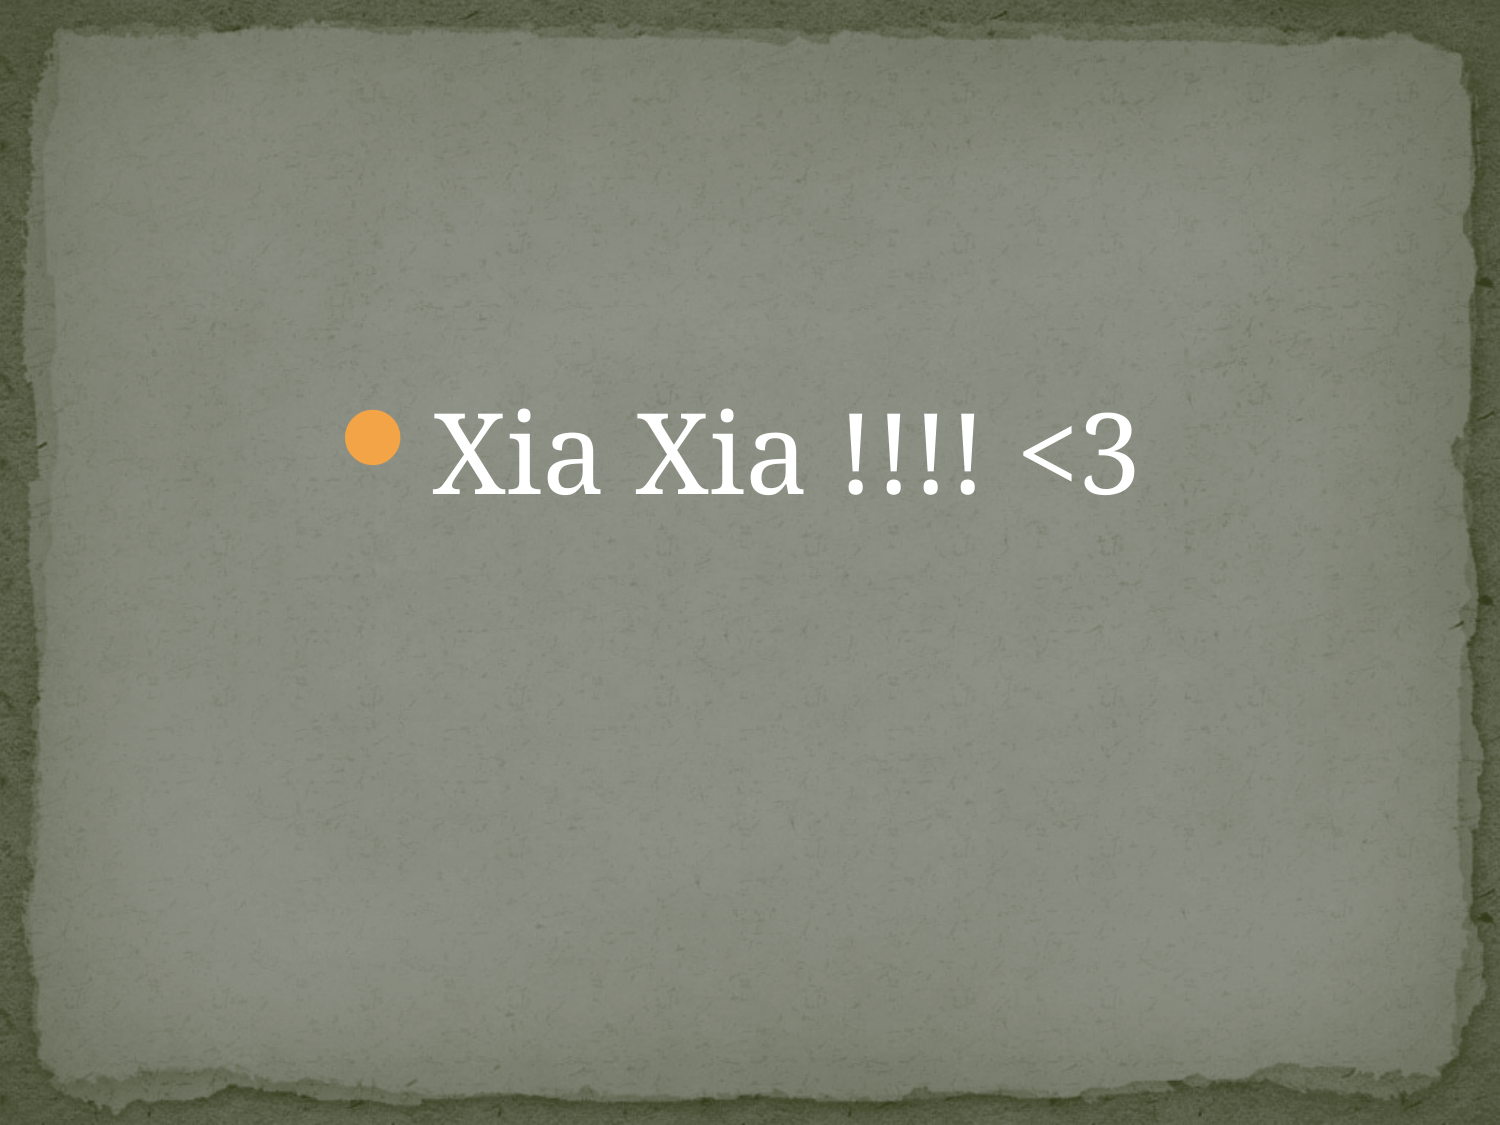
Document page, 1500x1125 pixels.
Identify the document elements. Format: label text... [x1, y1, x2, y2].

list Xia Xia !!!! <3 [64, 375, 1415, 1125]
